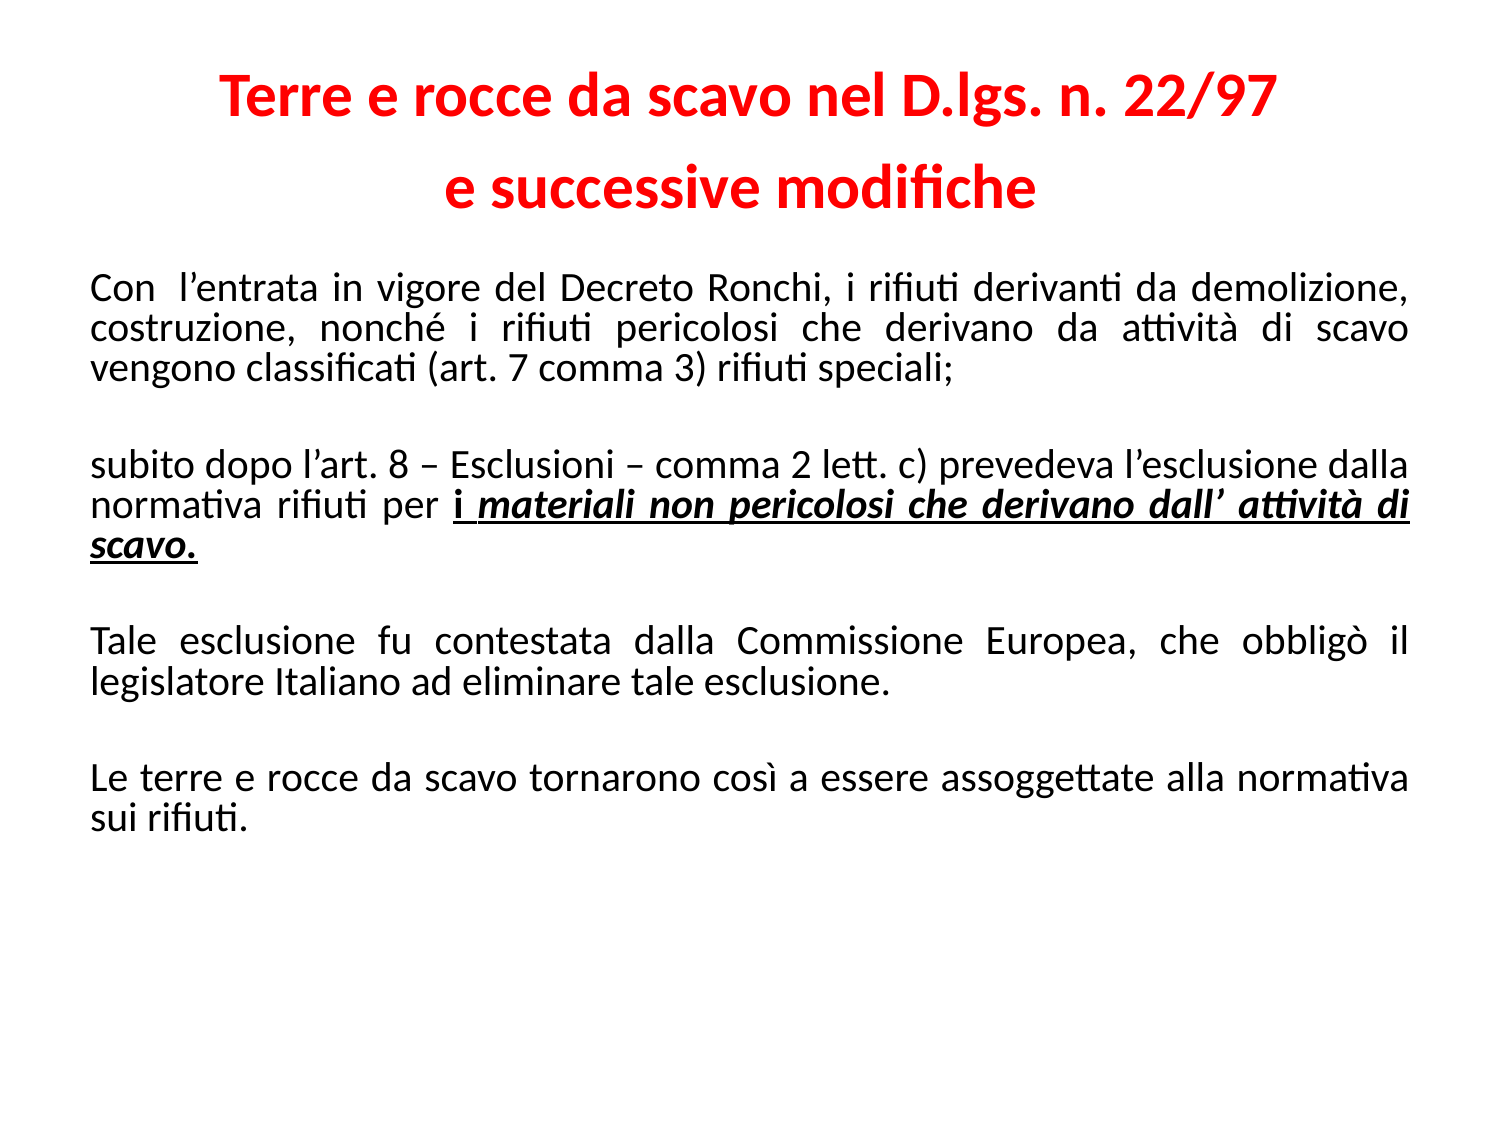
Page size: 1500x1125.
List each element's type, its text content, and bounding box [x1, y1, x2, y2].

list Con l’entrata in vigore del Decreto Ronchi, i rifiuti derivanti da demolizione, costruzione, nonché i rifiuti pericolosi che derivano da attività di scavo vengono classificati (art. 7 comma 3) rifiuti speciali; subito dopo l’art. 8 – Esclusioni – comma 2 lett. c) prevedeva l’esclusione dalla normativa rifiuti per i materiali non pericolosi che derivano dall’ attività di scavo. Tale esclusione fu contestata dalla Commissione Europea, che obbligò il legislatore Italiano ad eliminare tale esclusione. Le terre e rocce da scavo tornarono così a essere assoggettate alla normativa sui rifiuti. [74, 262, 1426, 1006]
title Terre e rocce da scavo nel D.lgs. n. 22/97 e successive modifiche [74, 44, 1426, 233]
